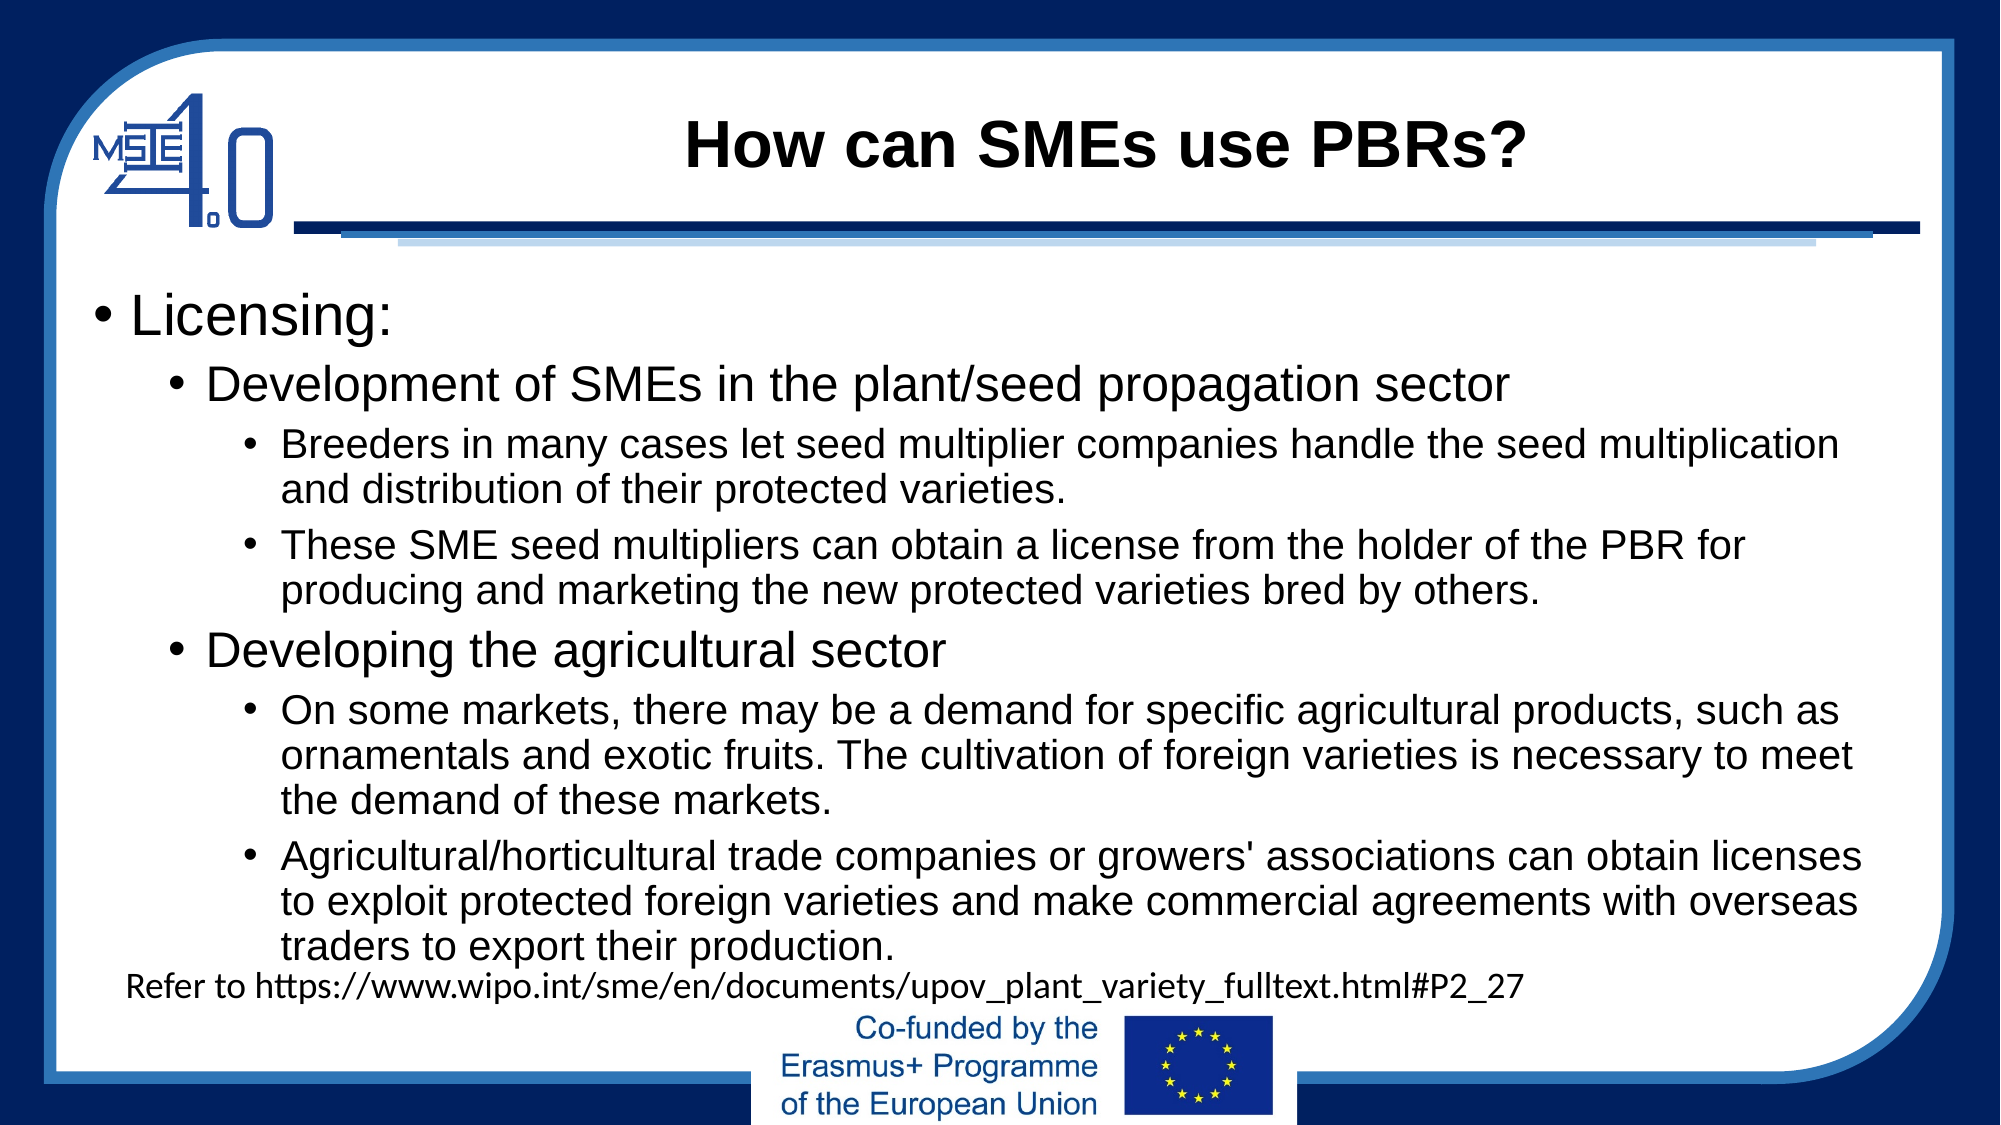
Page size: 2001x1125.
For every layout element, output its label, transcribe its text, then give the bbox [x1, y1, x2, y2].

picture [751, 1014, 1298, 1125]
list Licensing: Development of SMEs in the plant/seed propagation sector Breeders in many cases let seed multiplier companies handle the seed multiplication and distribution of their protected varieties. These SME seed multipliers can obtain a license from the holder of the PBR for producing and marketing the new protected varieties bred by others. Developing the agricultural sector On some markets, there may be a demand for specific agricultural products, such as ornamentals and exotic fruits. The cultivation of foreign varieties is necessary to meet the demand of these markets. Agricultural/horticultural trade companies or growers' associations can obtain licenses to exploit protected foreign varieties and make commercial agreements with overseas traders to export their production. [78, 277, 1921, 984]
title How can SMEs use PBRs? [294, 73, 1921, 220]
text_box Refer to https://www.wipo.int/sme/en/documents/upov_plant_variety_fulltext.html#P2_27 [110, 953, 1872, 1014]
